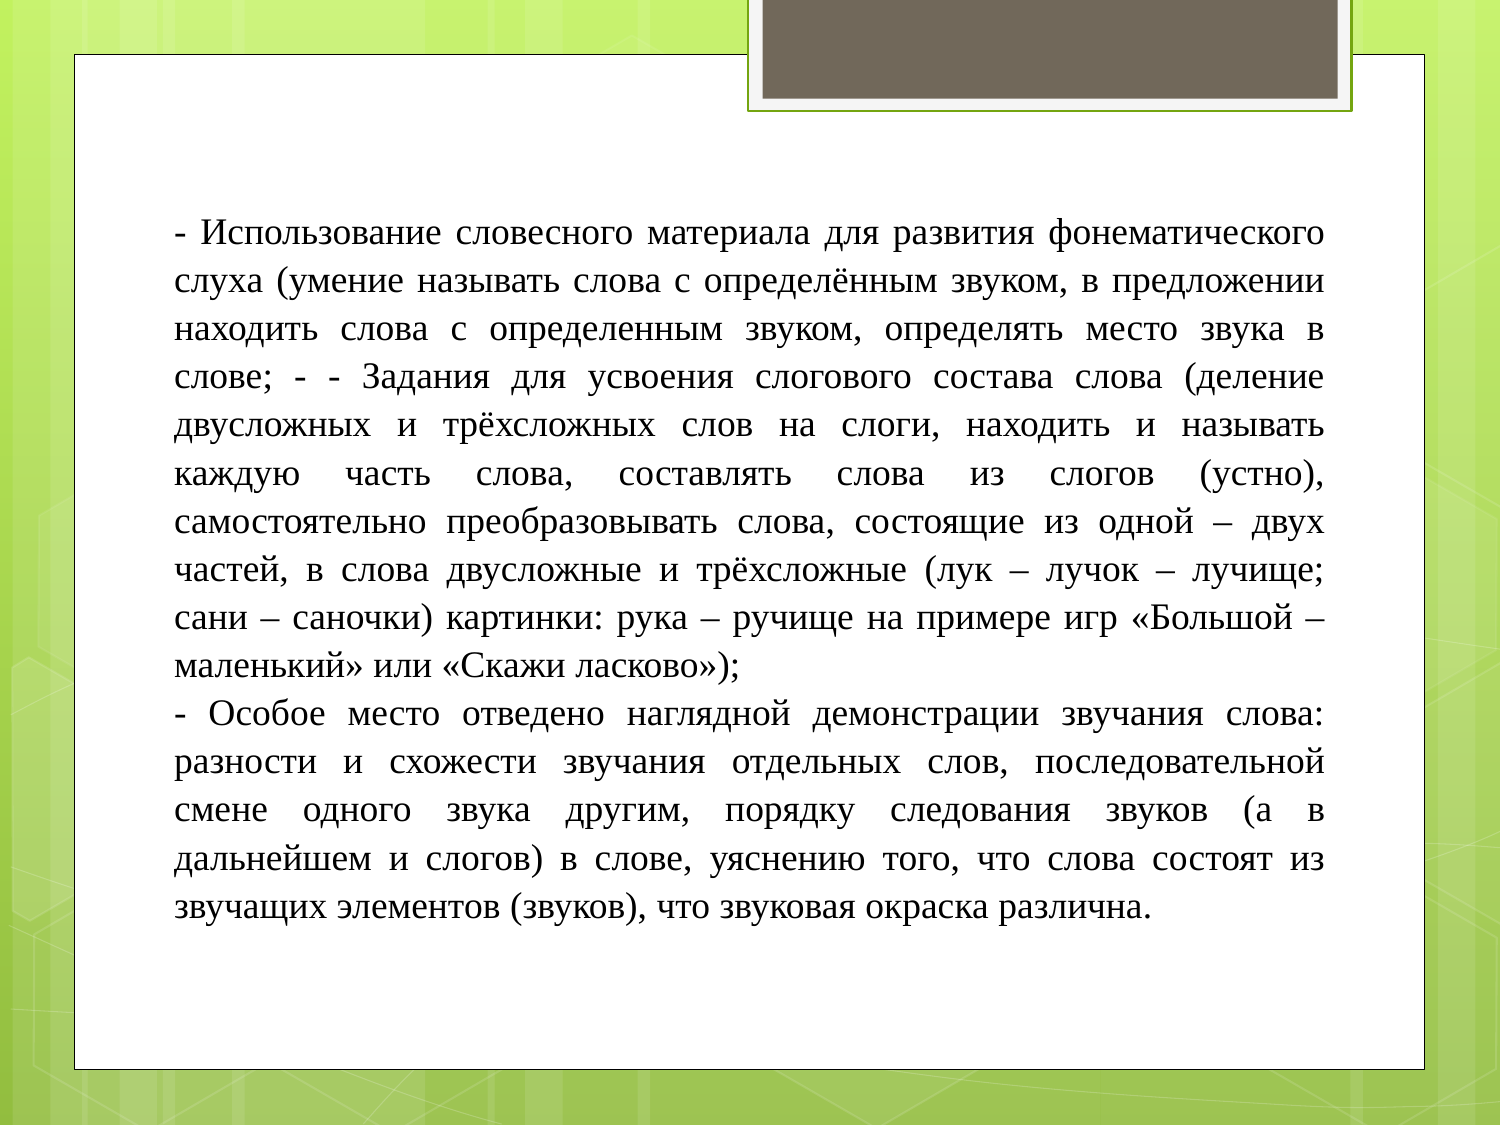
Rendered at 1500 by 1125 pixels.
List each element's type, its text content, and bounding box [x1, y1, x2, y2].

text_box - Использование словесного материала для развития фонематического слуха (умение называть слова с определённым звуком, в предложении находить слова с определенным звуком, определять место звука в слове; - - Задания для усвоения слогового состава слова (деление двусложных и трёхсложных слов на слоги, находить и называть каждую часть слова, составлять слова из слогов (устно), самостоятельно преобразовывать слова, состоящие из одной – двух частей, в слова двусложные и трёхсложные (лук – лучок – лучище; сани – саночки) картинки: рука – ручище на примере игр «Большой – маленький» или «Скажи ласково»); - Особое место отведено наглядной демонстрации звучания слова: разности и схожести звучания отдельных слов, последовательной смене одного звука другим, порядку следования звуков (а в дальнейшем и слогов) в слове, уяснению того, что слова состоят из звучащих элементов (звуков), что звуковая окраска различна. [159, 196, 1400, 982]
